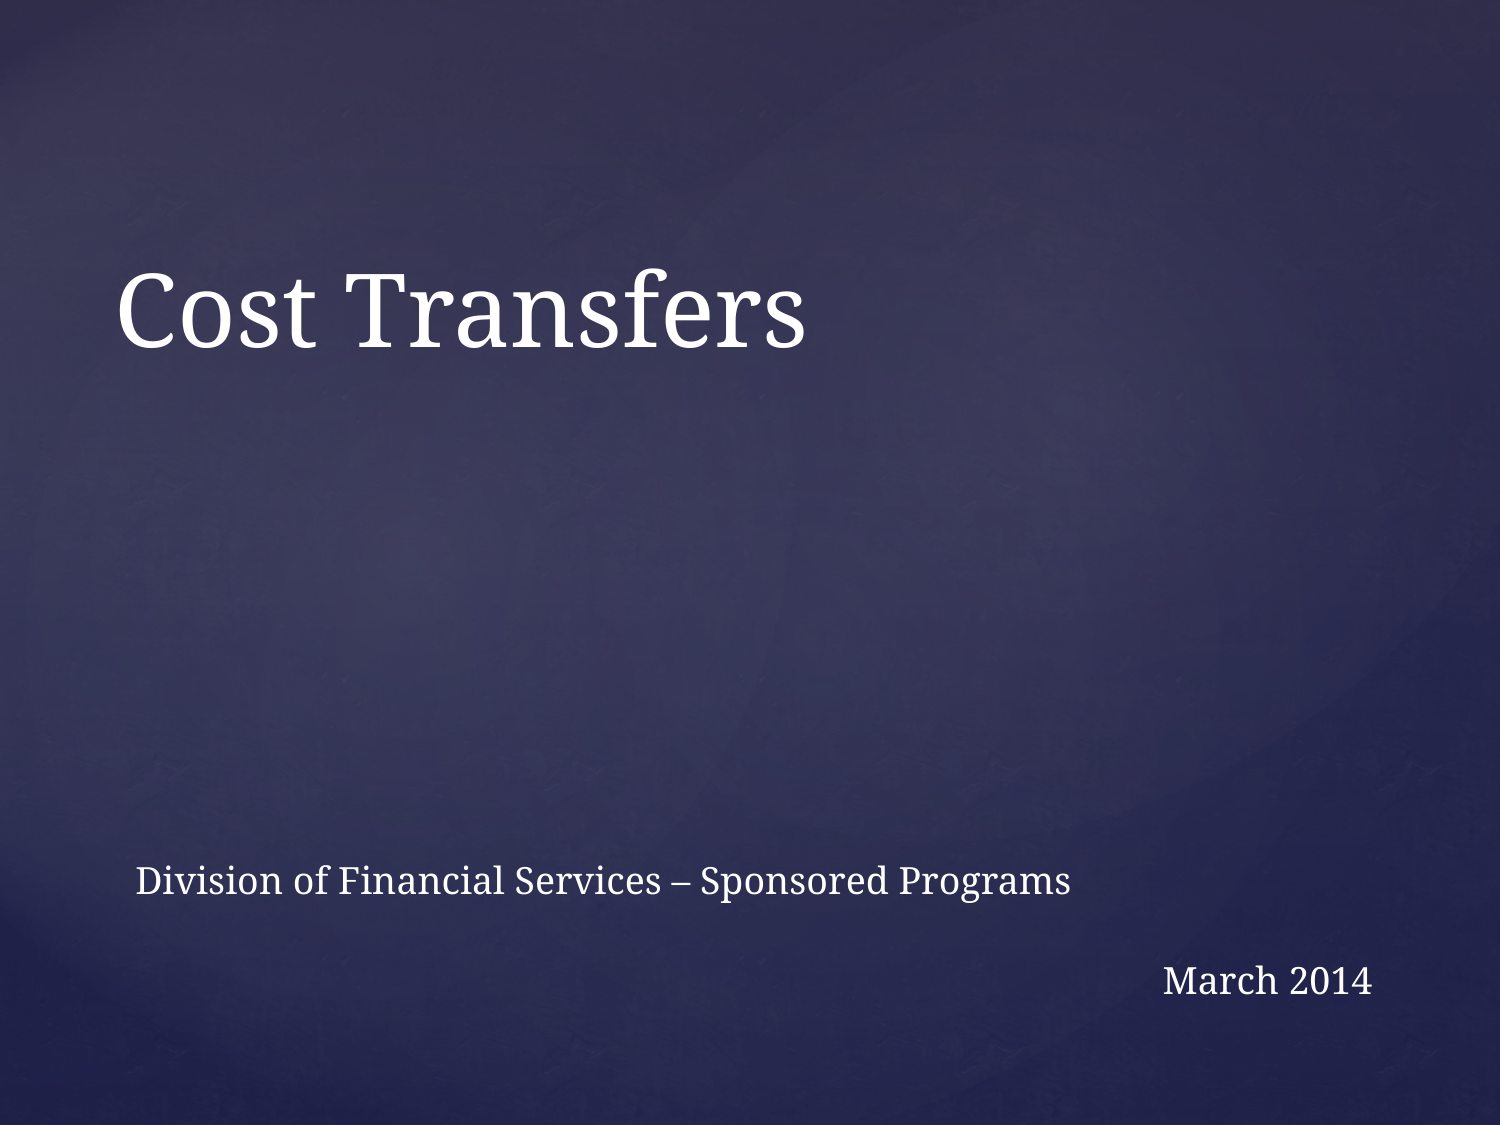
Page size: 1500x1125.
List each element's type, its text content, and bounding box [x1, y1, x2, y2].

text_box March 2014 [887, 949, 1388, 1010]
text_box Division of Financial Services – Sponsored Programs [120, 849, 1309, 910]
title Cost Transfers [99, 224, 1338, 375]
